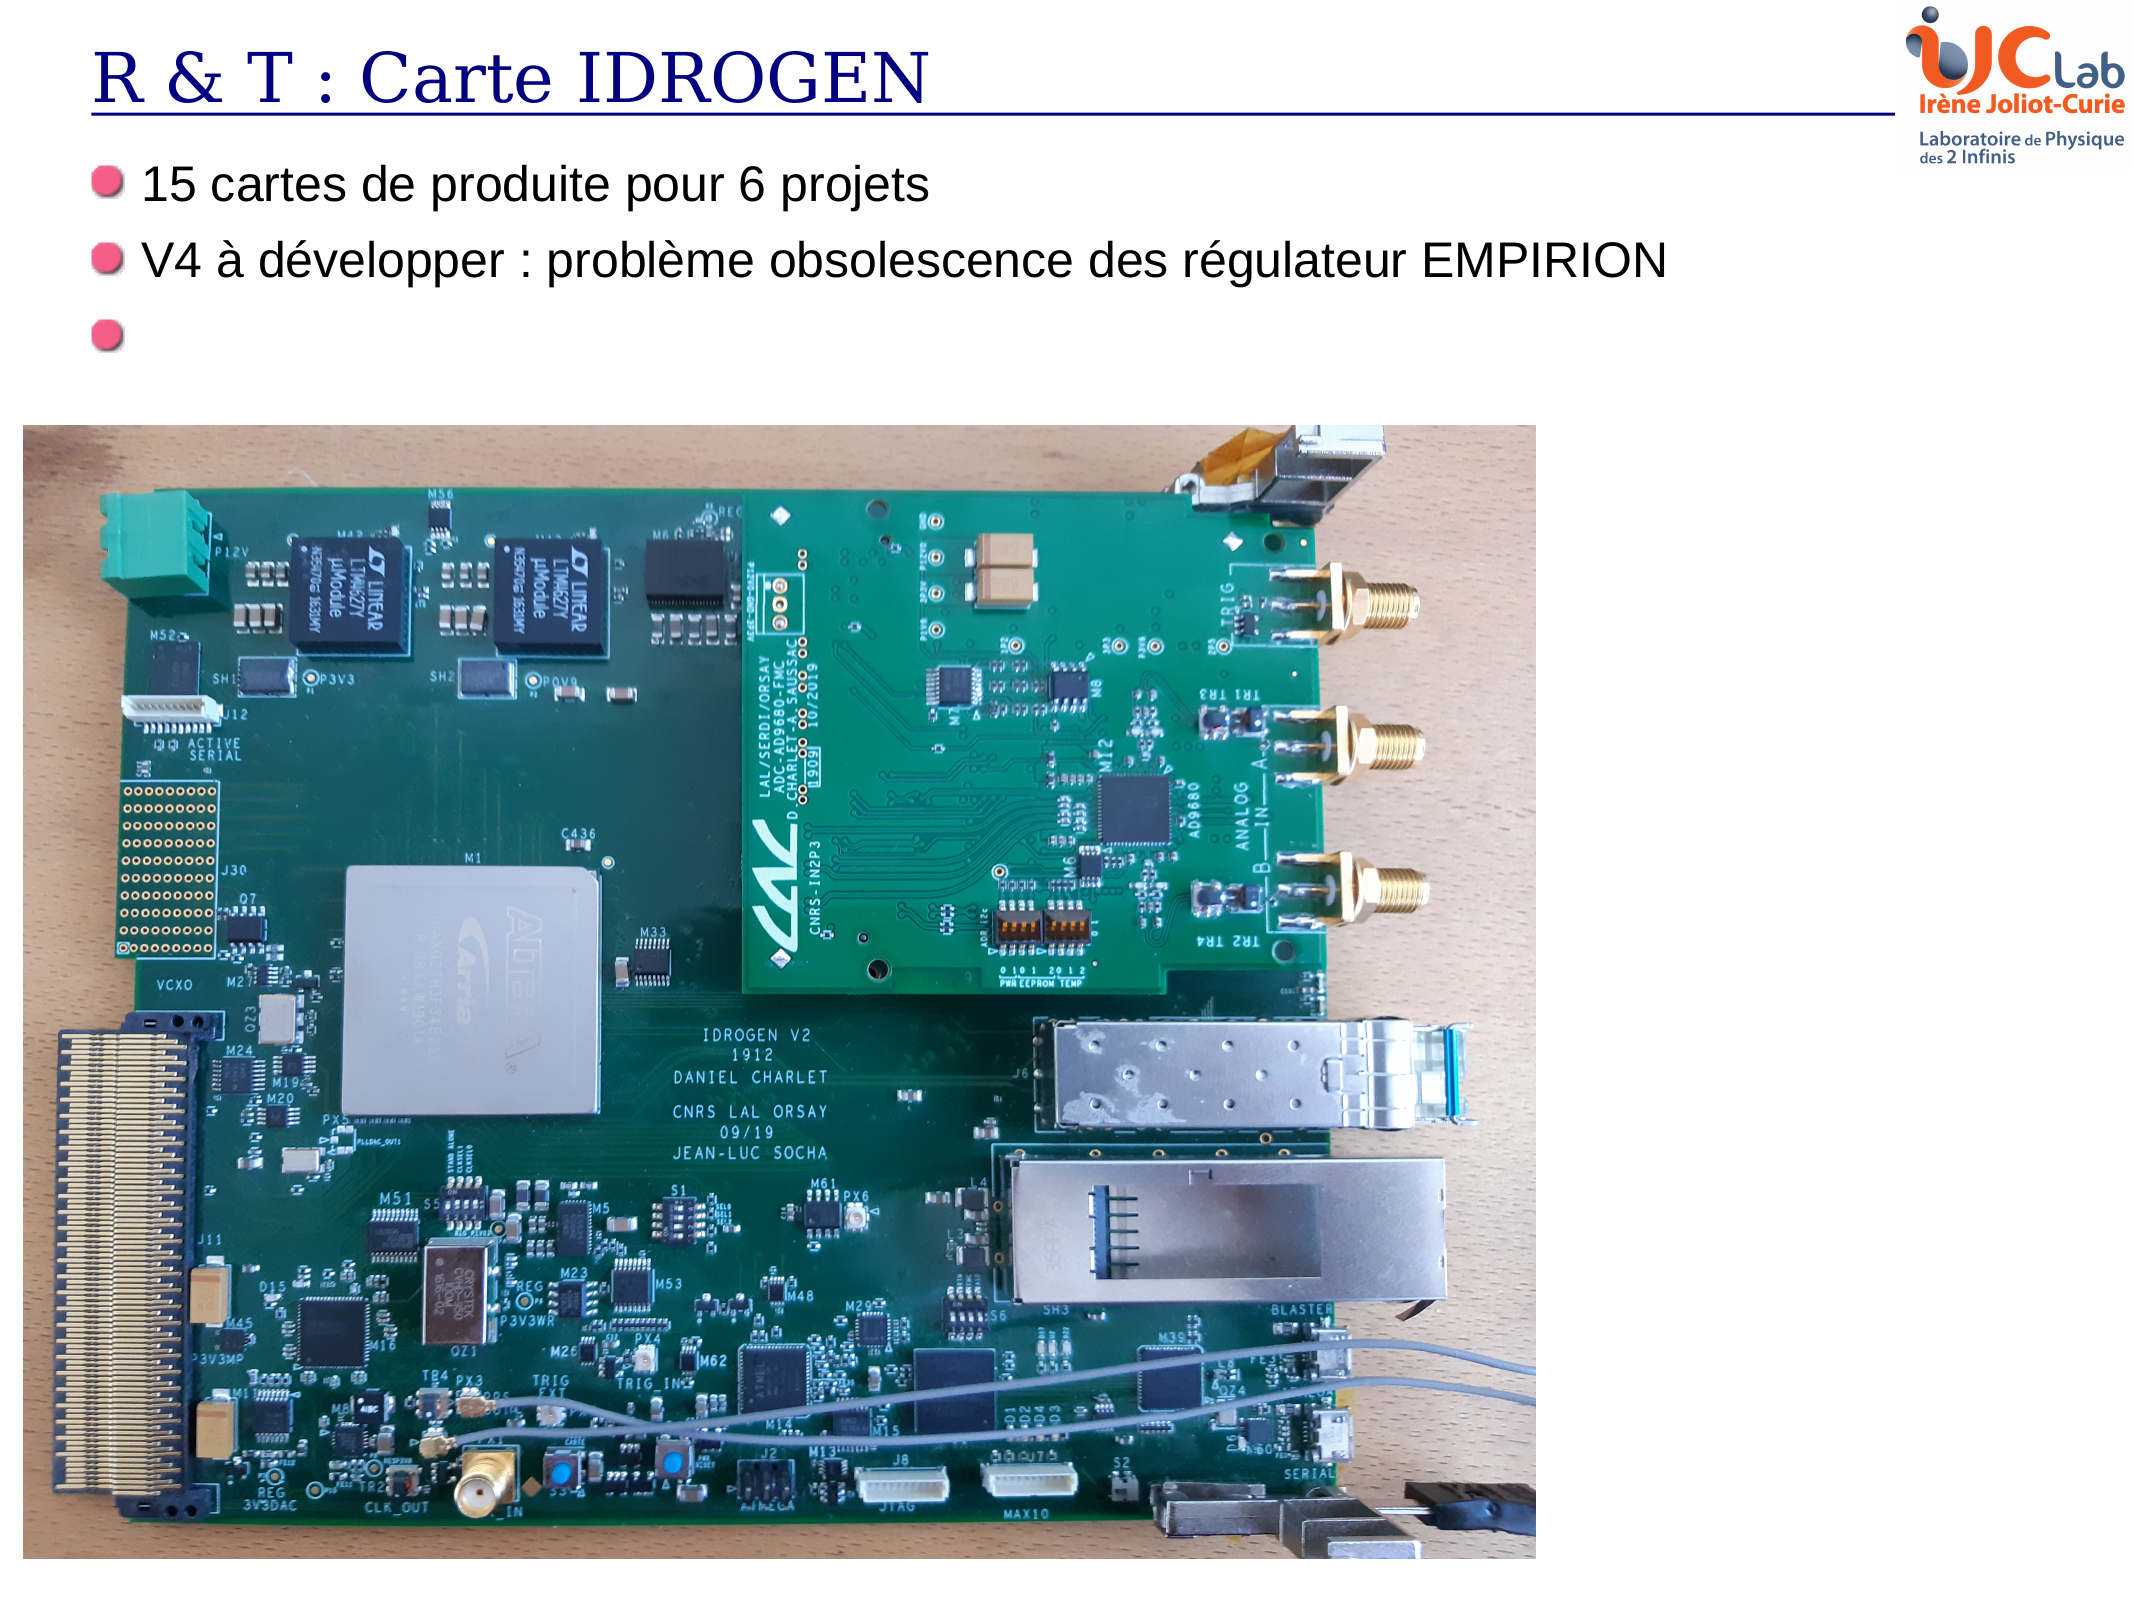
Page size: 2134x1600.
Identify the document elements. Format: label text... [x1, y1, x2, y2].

picture [1895, 0, 2131, 170]
picture [23, 424, 1536, 1560]
picture [89, 163, 125, 199]
picture [89, 240, 125, 276]
picture [89, 317, 125, 353]
text_box R & T : Carte IDROGEN [91, 35, 1890, 115]
text_box 15 cartes de produite pour 6 projets V4 à développer : problème obsolescence des régulateur EMPIRION [70, 151, 2051, 496]
